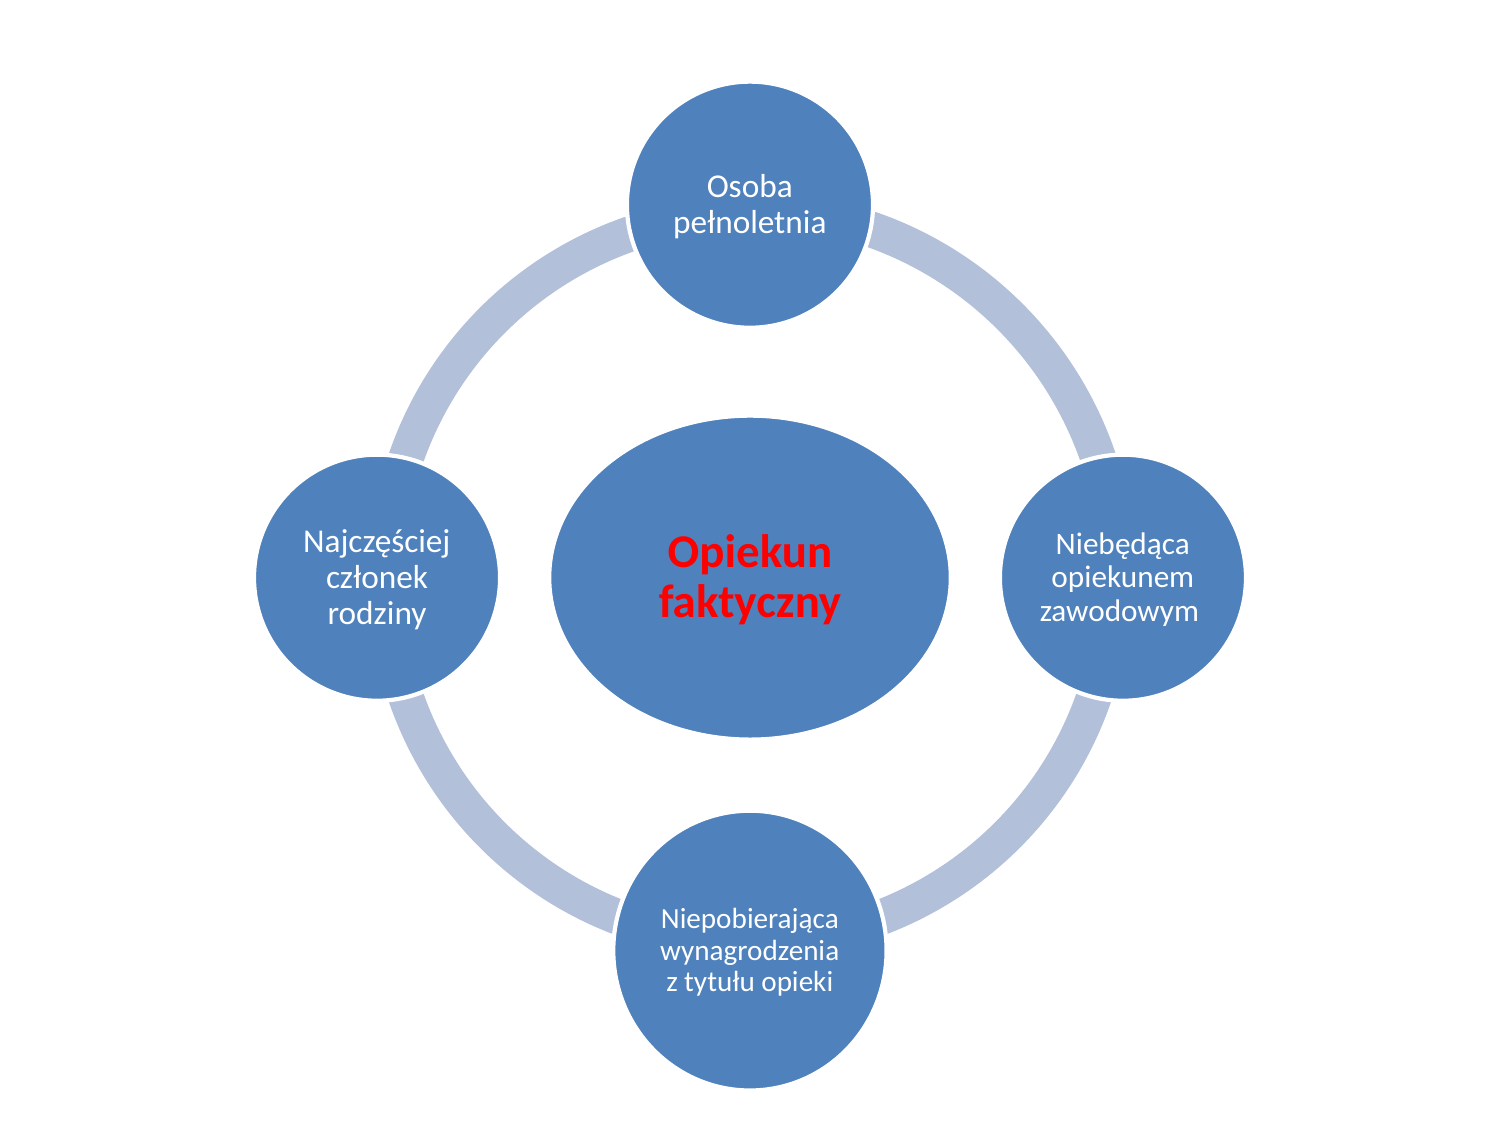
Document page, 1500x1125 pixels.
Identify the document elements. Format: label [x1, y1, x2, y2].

text_box [0, 89, 1500, 1083]
